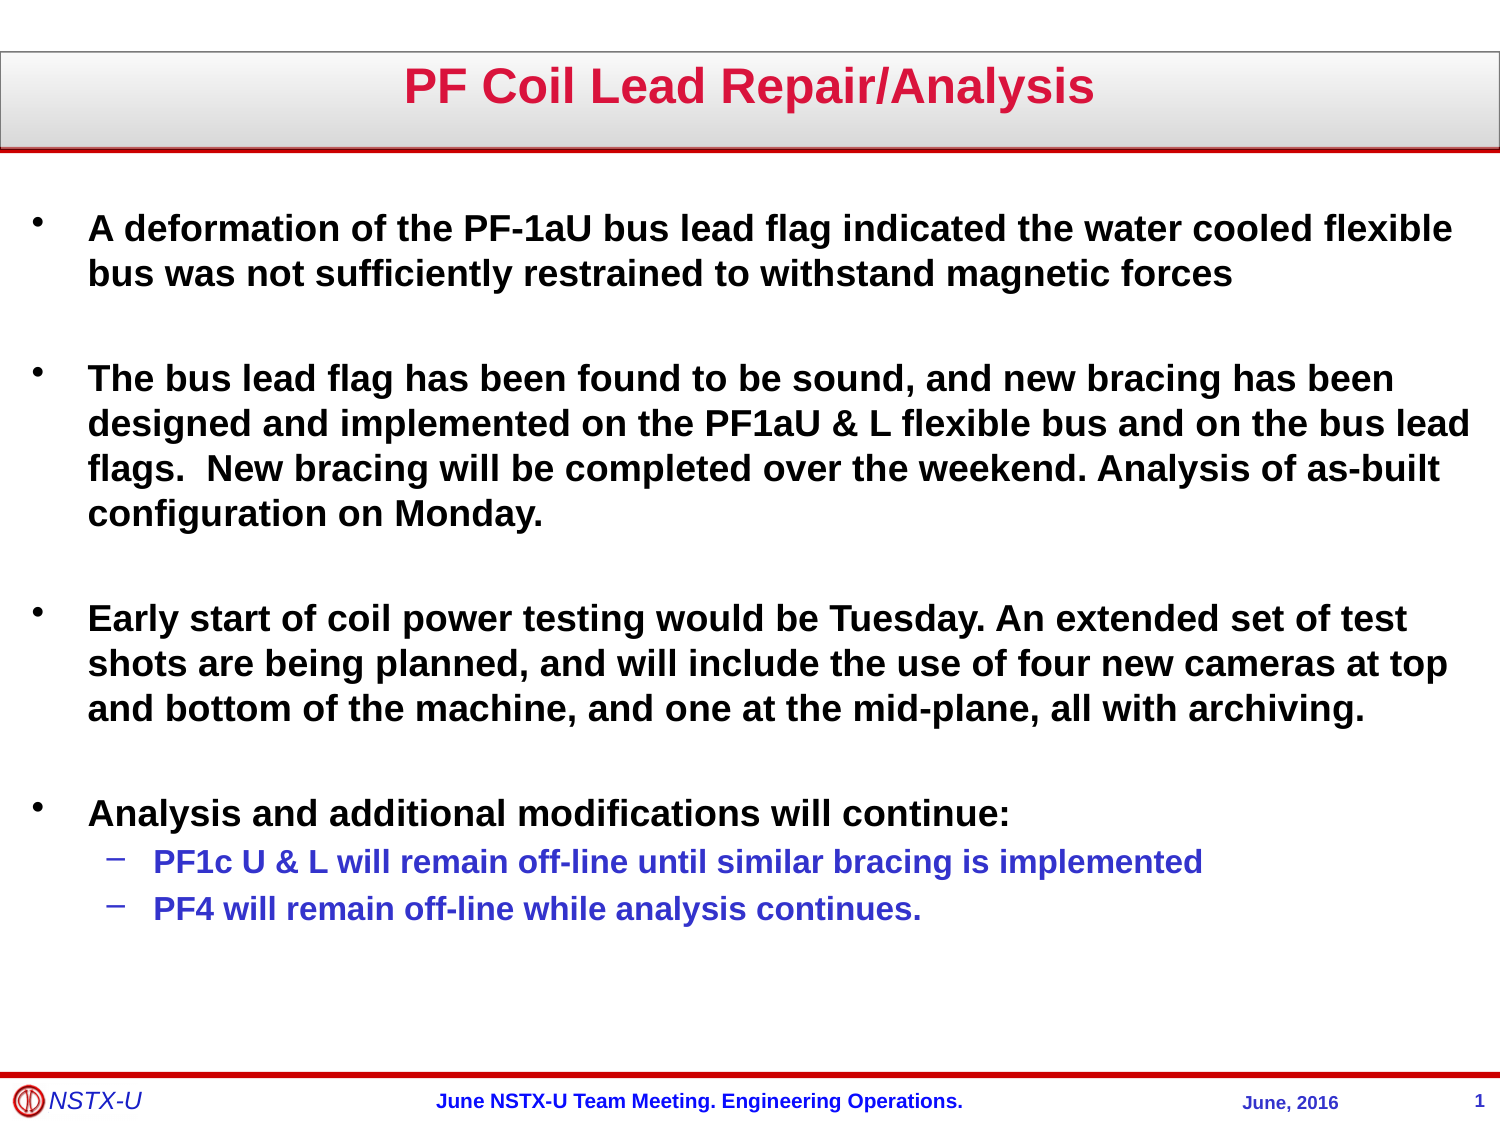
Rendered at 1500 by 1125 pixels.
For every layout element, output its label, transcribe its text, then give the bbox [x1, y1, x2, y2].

slide_number 1 [1374, 1087, 1500, 1113]
text_box PF Coil Lead Repair/Analysis [0, 51, 1500, 150]
list A deformation of the PF-1aU bus lead flag indicated the water cooled flexible bus was not sufficiently restrained to withstand magnetic forces The bus lead flag has been found to be sound, and new bracing has been designed and implemented on the PF1aU & L flexible bus and on the bus lead flags. New bracing will be completed over the weekend. Analysis of as-built configuration on Monday. Early start of coil power testing would be Tuesday. An extended set of test shots are being planned, and will include the use of four new cameras at top and bottom of the machine, and one at the mid-plane, all with archiving. Analysis and additional modifications will continue: PF1c U & L will remain off-line until similar bracing is implemented PF4 will remain off-line while analysis continues. [16, 196, 1500, 1009]
picture [12, 1083, 138, 1121]
